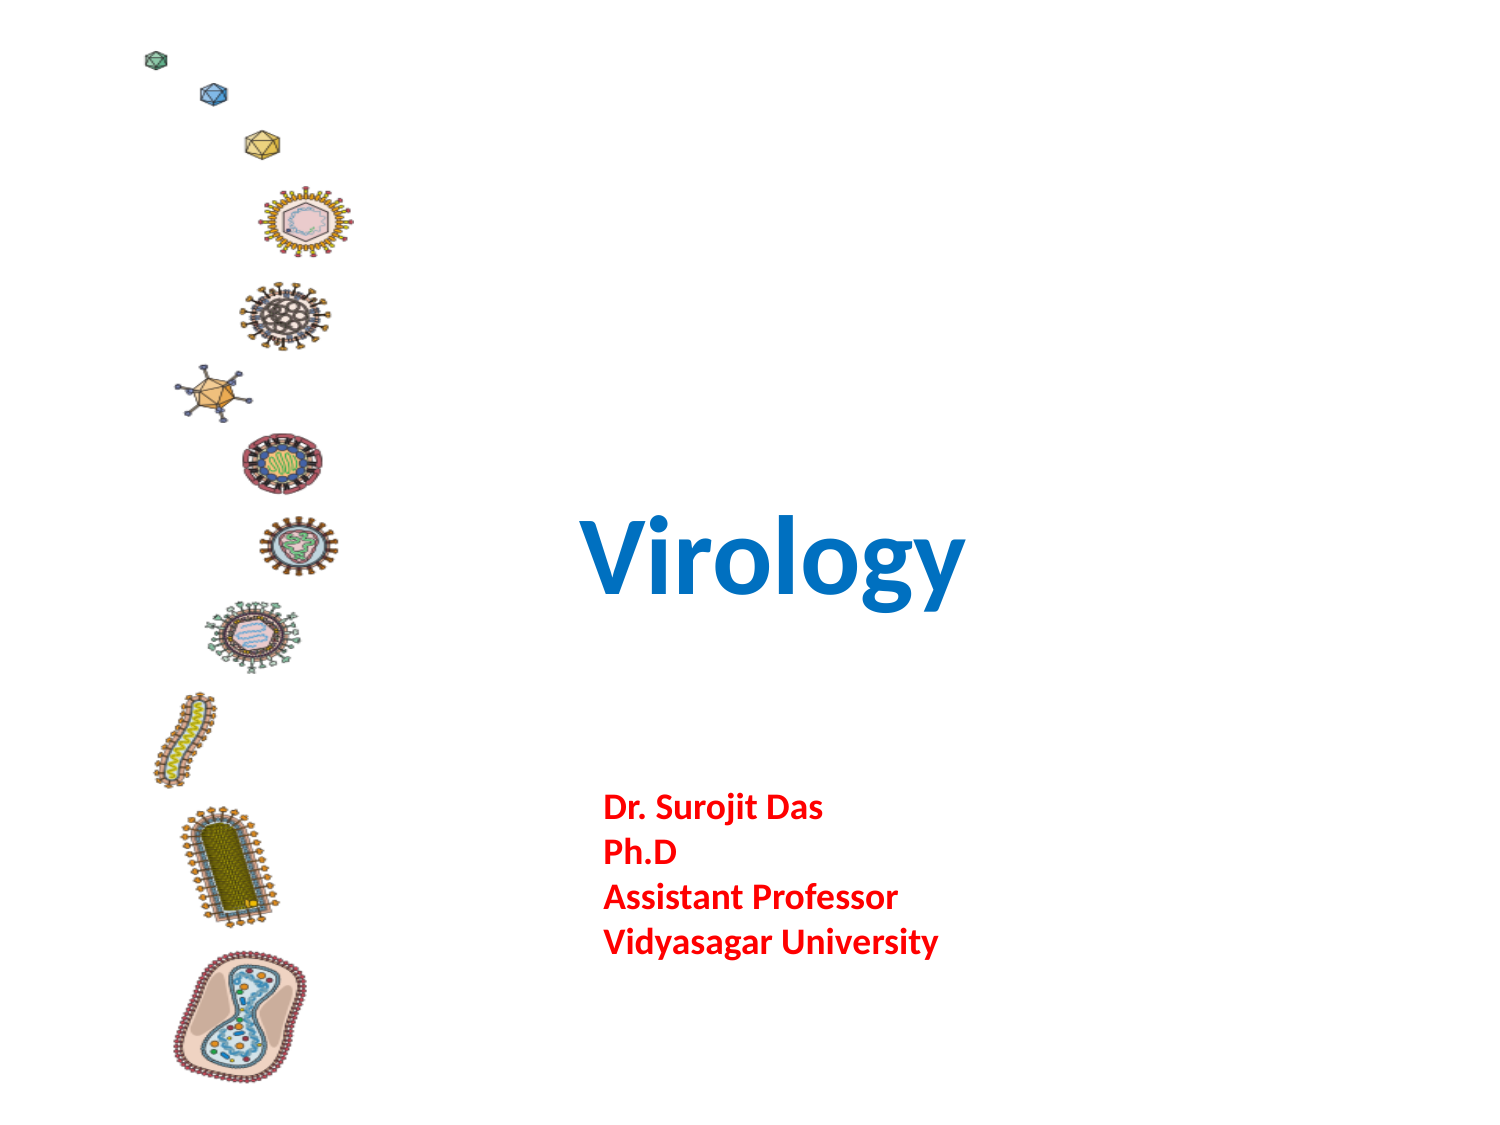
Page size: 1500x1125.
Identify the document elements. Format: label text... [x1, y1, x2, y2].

text_box Virology [564, 474, 983, 625]
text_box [74, 24, 354, 1101]
text_box Dr. Surojit Das Ph.D Assistant Professor Vidyasagar University [588, 774, 955, 970]
